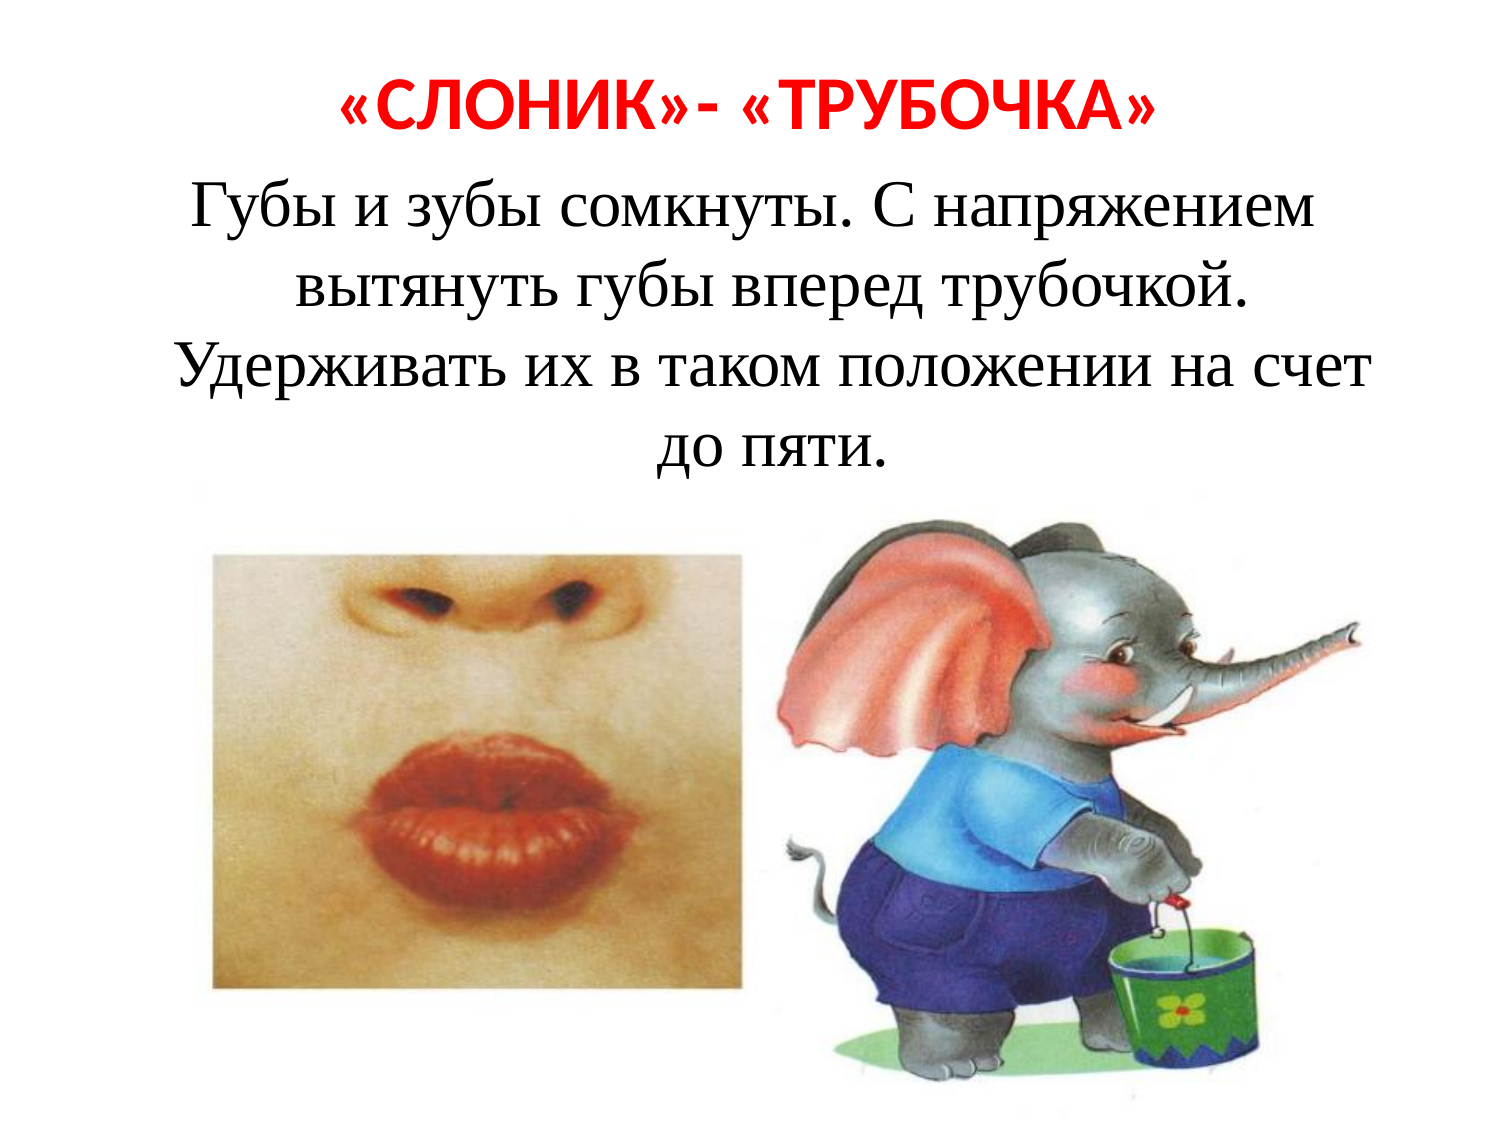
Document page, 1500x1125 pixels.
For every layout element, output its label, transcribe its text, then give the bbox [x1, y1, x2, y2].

picture [194, 482, 1372, 1125]
list Губы и зубы сомкнуты. С напряжением вытянуть губы вперед трубочкой. Удерживать их в таком положении на счет до пяти. [70, 152, 1421, 329]
title «СЛОНИК»- «ТРУБОЧКА» [75, 45, 1425, 153]
